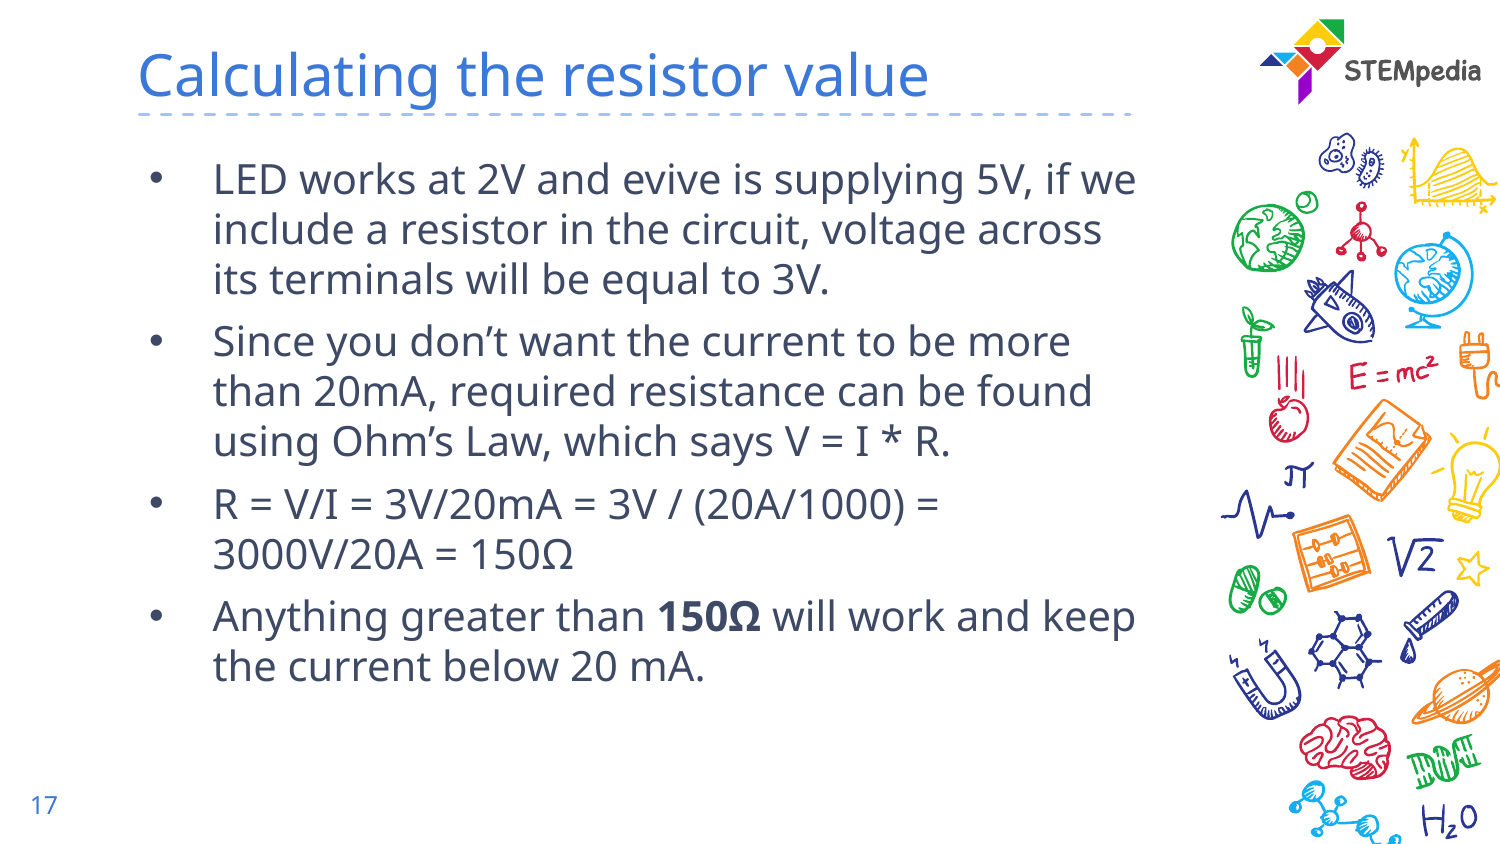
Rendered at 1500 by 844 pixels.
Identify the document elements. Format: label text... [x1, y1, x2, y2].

slide_number 17 [14, 774, 105, 840]
list LED works at 2V and evive is supplying 5V, if we include a resistor in the circuit, voltage across its terminals will be equal to 3V. Since you don’t want the current to be more than 20mA, required resistance can be found using Ohm’s Law, which says V = I * R. R = V/I = 3V/20mA = 3V / (20A/1000) = 3000V/20A = 150Ω Anything greater than 150Ω will work and keep the current below 20 mA. [122, 137, 1172, 806]
title Calculating the resistor value [122, 0, 1130, 123]
